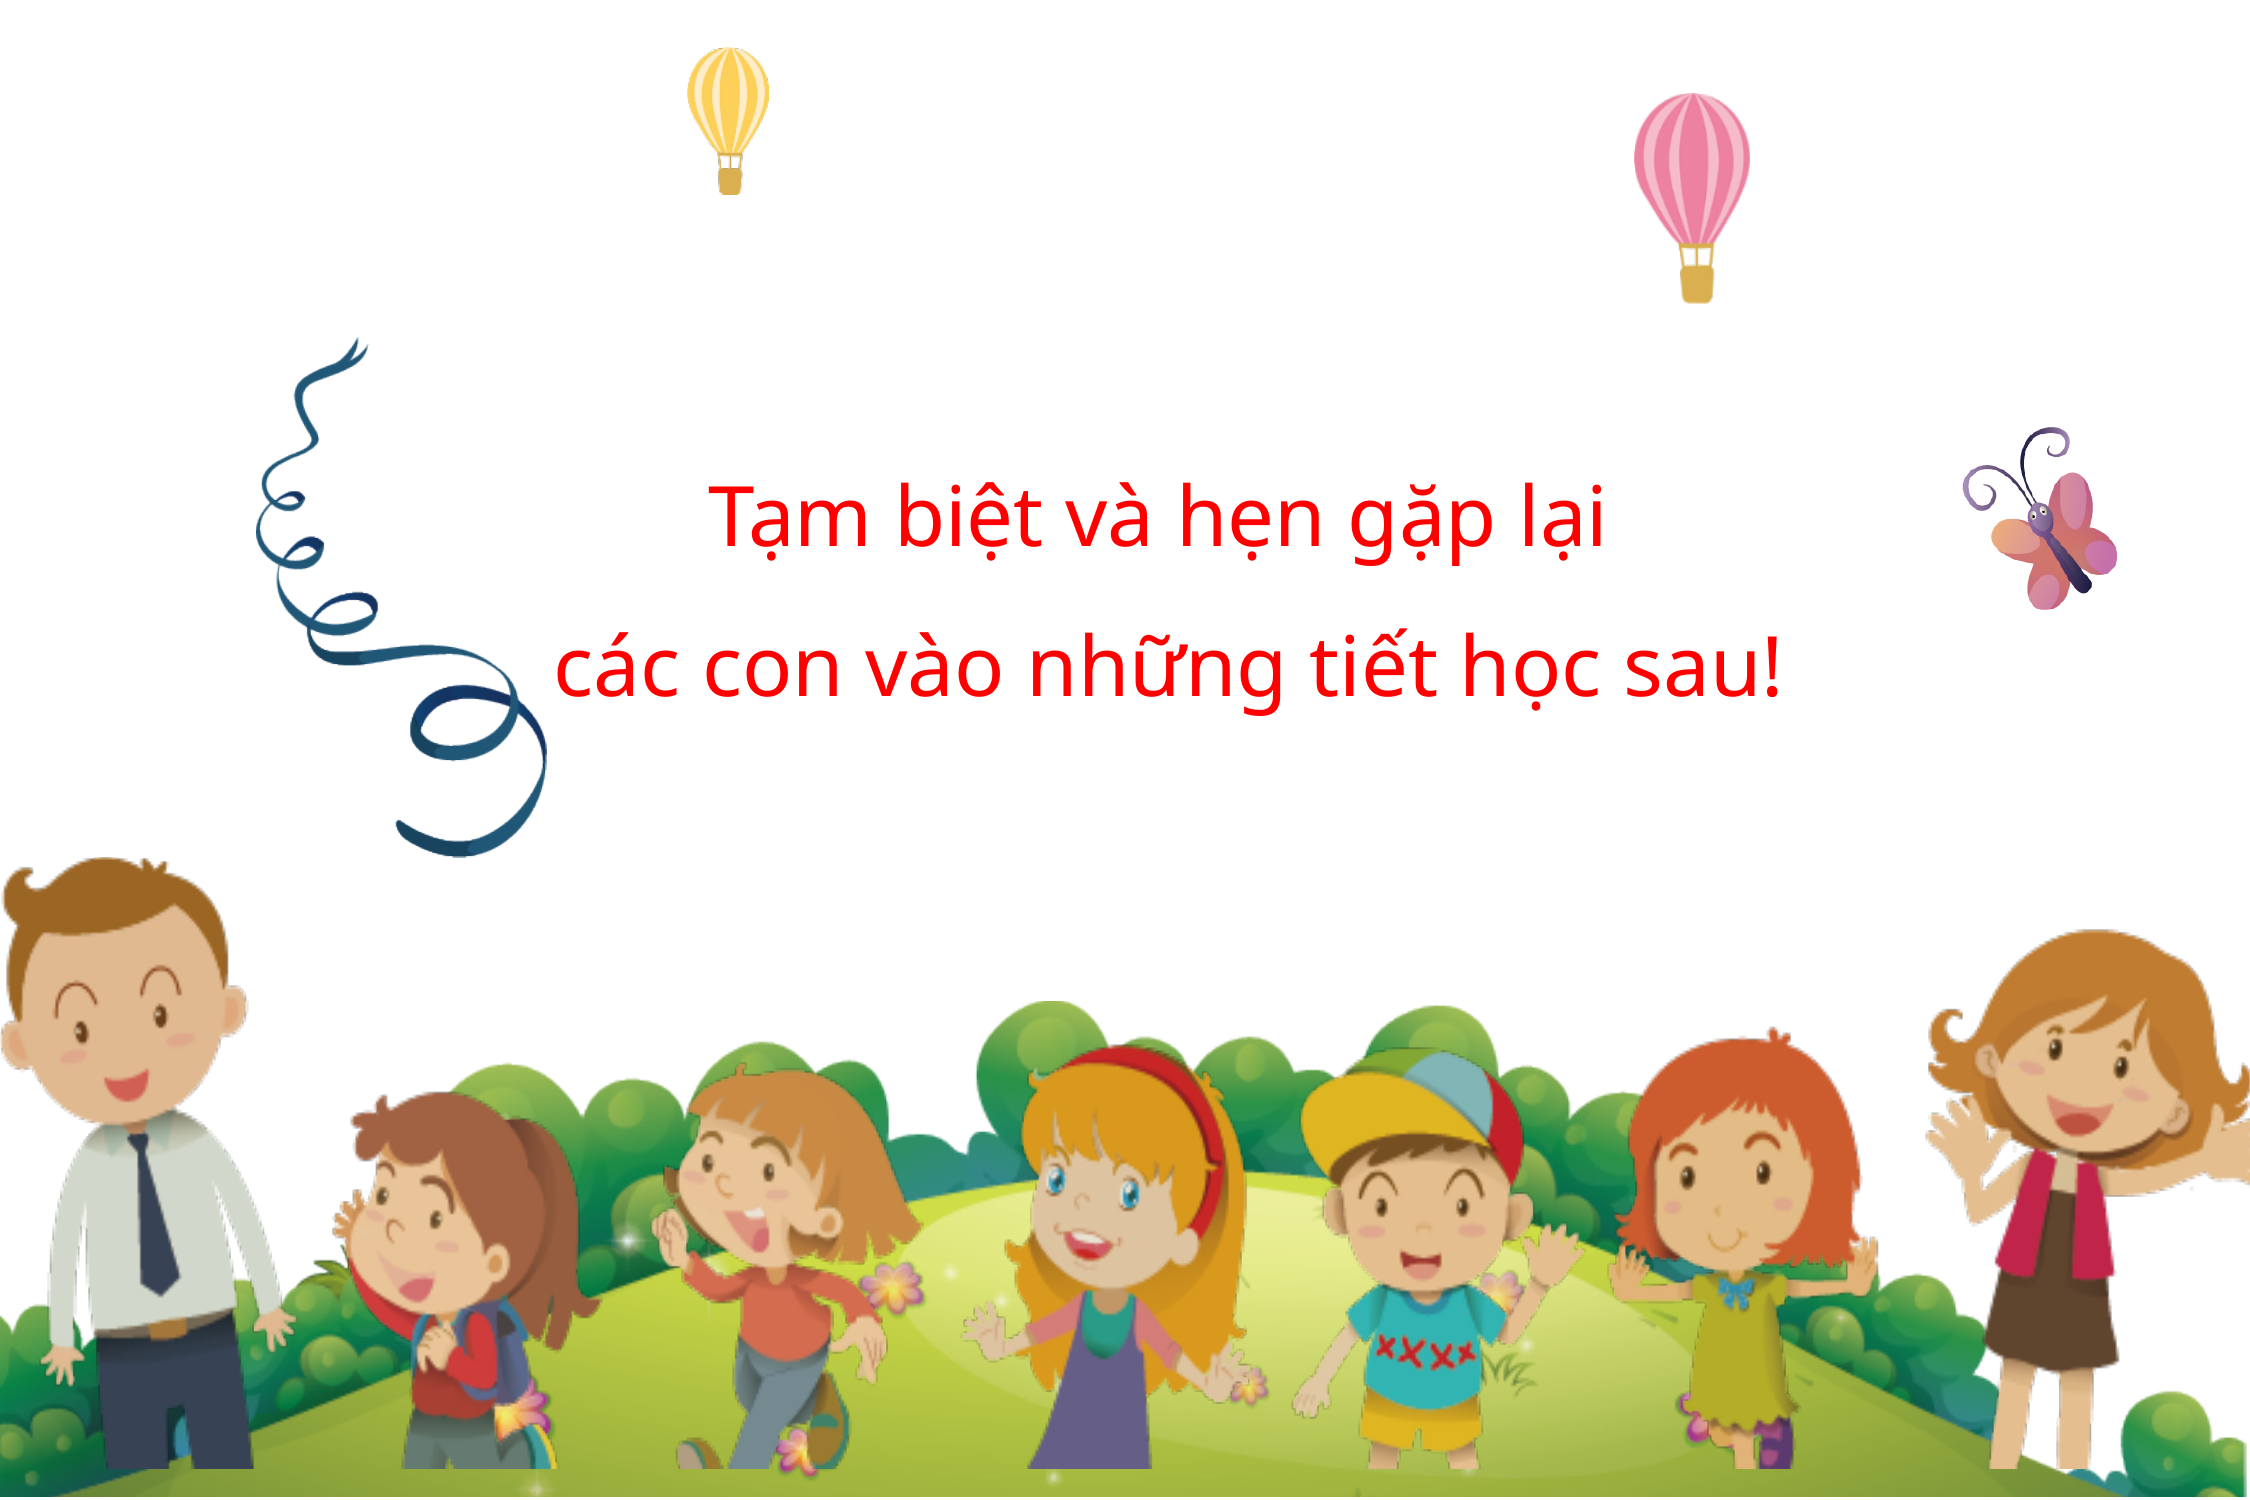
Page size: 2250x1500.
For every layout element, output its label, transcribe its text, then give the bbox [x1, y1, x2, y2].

picture [1634, 93, 1751, 305]
picture [687, 47, 769, 195]
picture [0, 337, 2250, 1498]
text_box Tạm biệt và hẹn gặp lại các con vào những tiết học sau! [551, 403, 1938, 722]
picture [1962, 427, 2118, 611]
